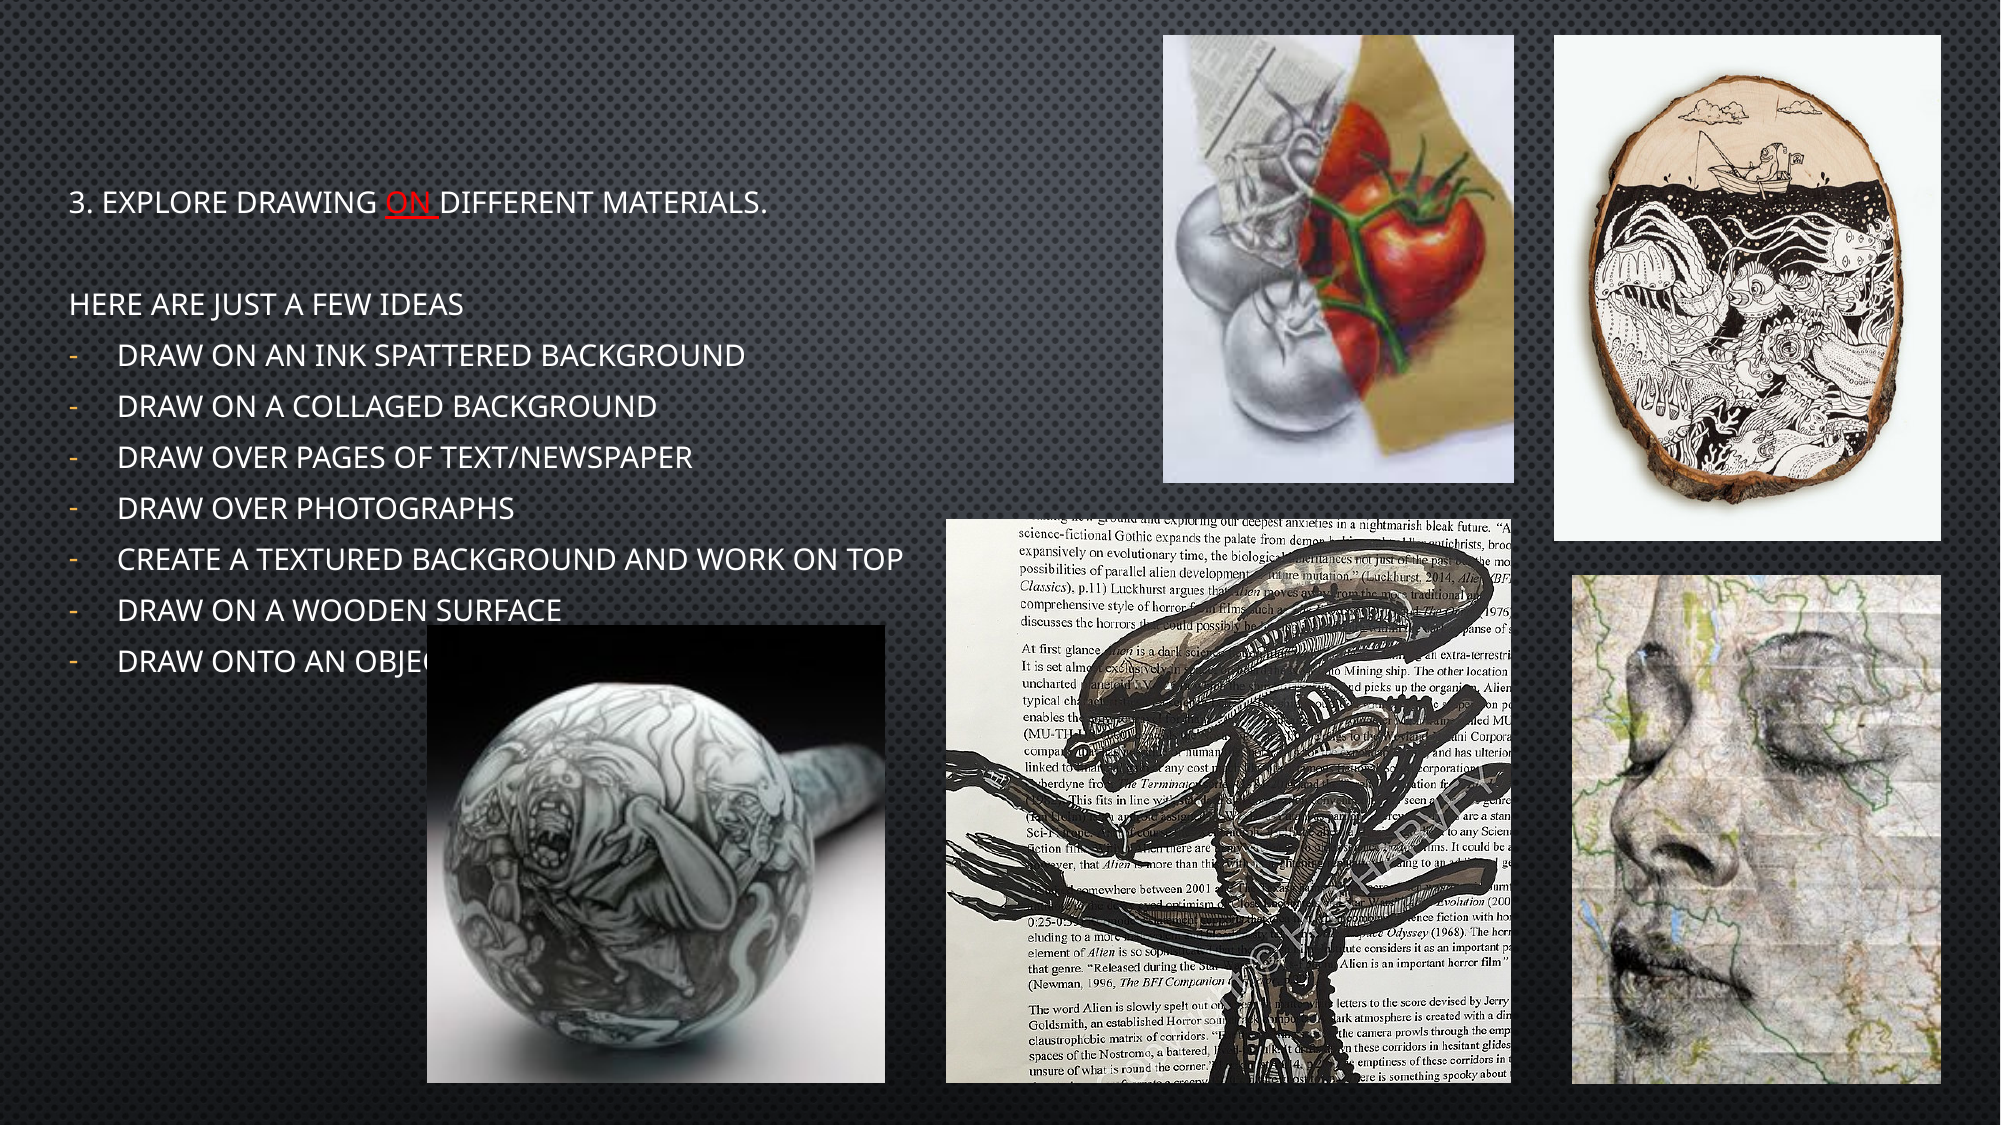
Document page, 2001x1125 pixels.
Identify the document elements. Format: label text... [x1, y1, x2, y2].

list 3. Explore drawing on different materials. Here are just a few ideas draw on an ink spattered background Draw on a collaged background Draw over pages of text/newspaper Draw over photographs Create a textured background and work on top Draw on a wooden surface Draw onto an object [53, 176, 1679, 689]
picture [946, 519, 1511, 1083]
picture [1571, 575, 1942, 1084]
picture [1162, 35, 1514, 483]
picture [427, 625, 886, 1083]
picture [1553, 35, 1942, 541]
